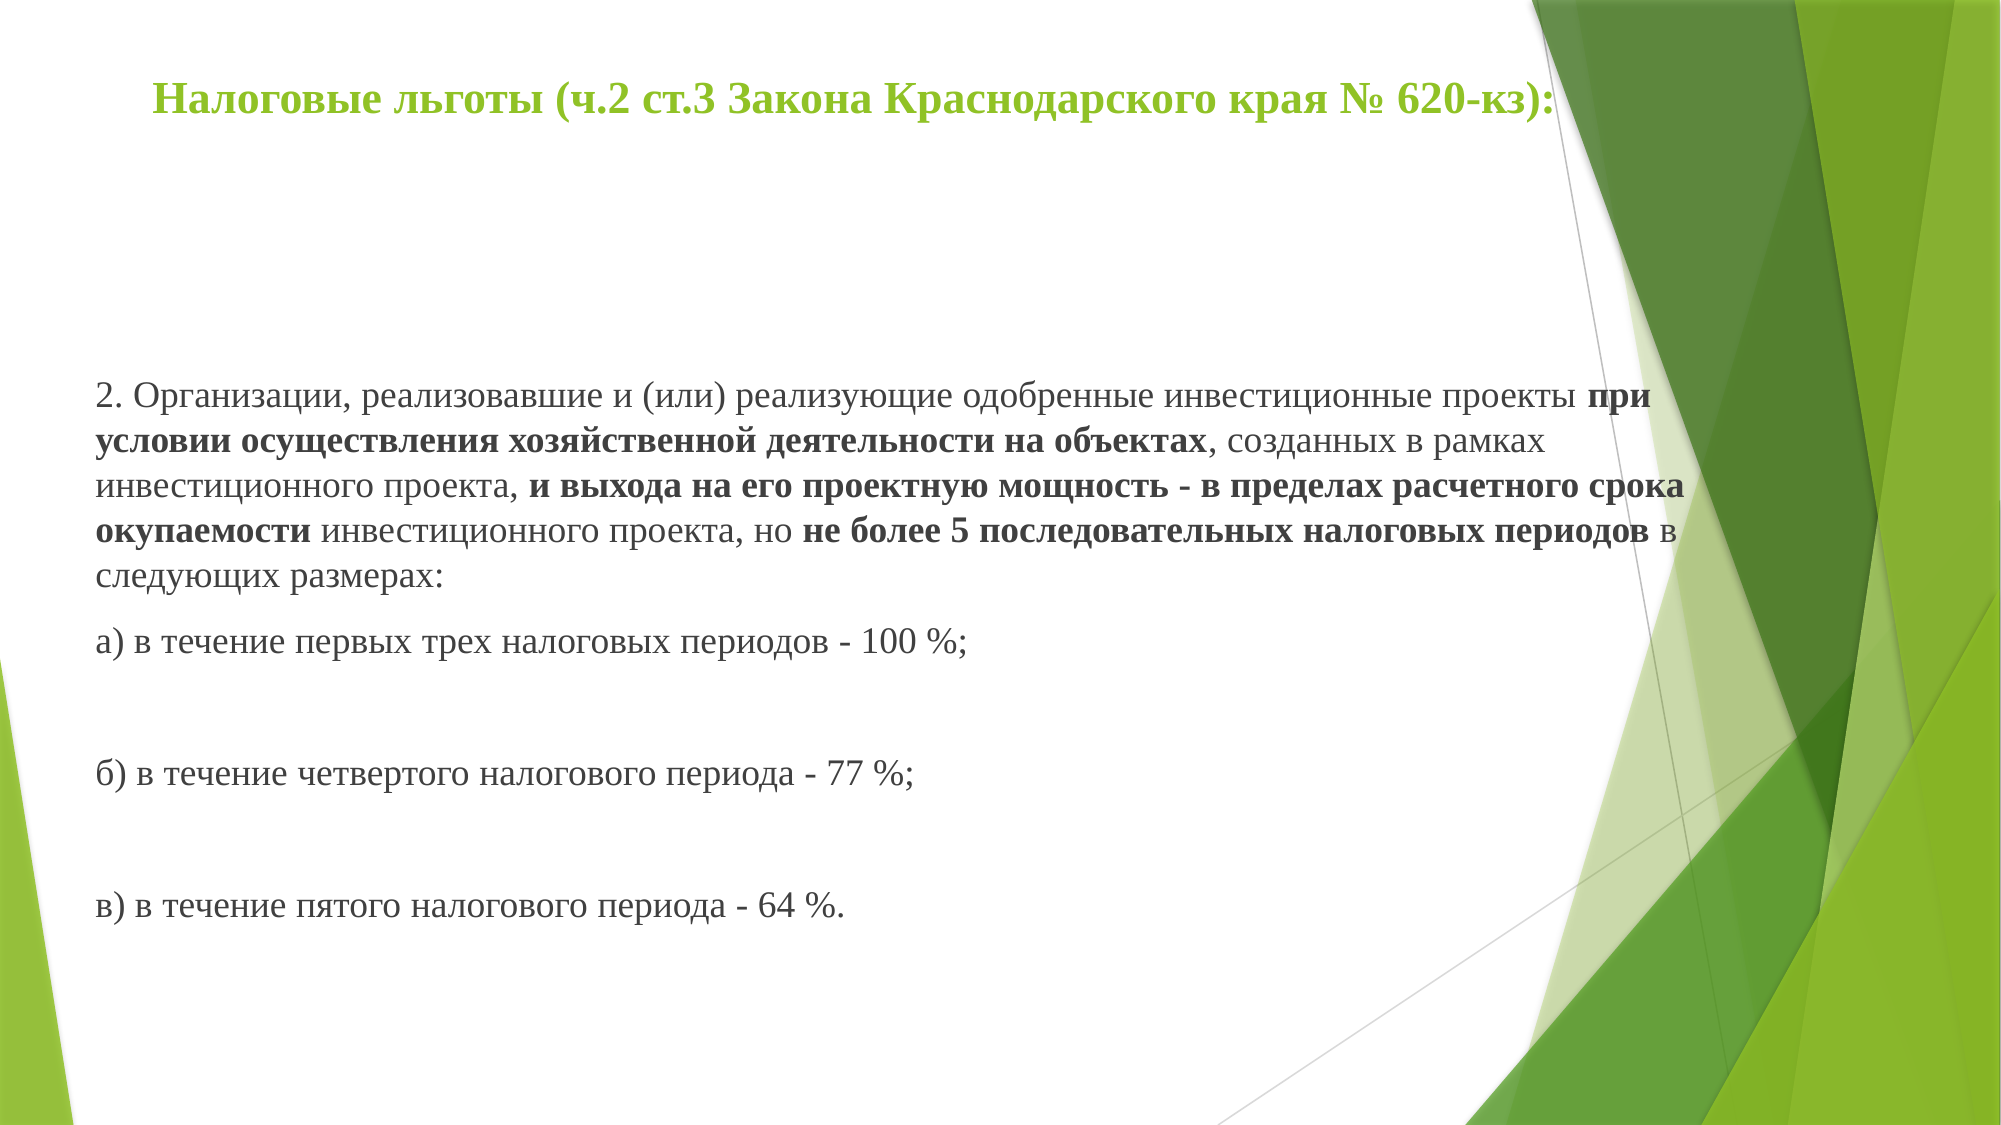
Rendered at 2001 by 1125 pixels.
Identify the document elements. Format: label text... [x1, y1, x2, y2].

list 2. Организации, реализовавшие и (или) реализующие одобренные инвестиционные проекты при условии осуществления хозяйственной деятельности на объектах, созданных в рамках инвестиционного проекта, и выхода на его проектную мощность - в пределах расчетного срока окупаемости инвестиционного проекта, но не более 5 последовательных налоговых периодов в следующих размерах: а) в течение первых трех налоговых периодов - 100 %; б) в течение четвертого налогового периода - 77 %; в) в течение пятого налогового периода - 64 %. [80, 362, 1806, 1017]
title Налоговые льготы (ч.2 ст.3 Закона Краснодарского края № 620-кз): [137, 59, 1863, 182]
